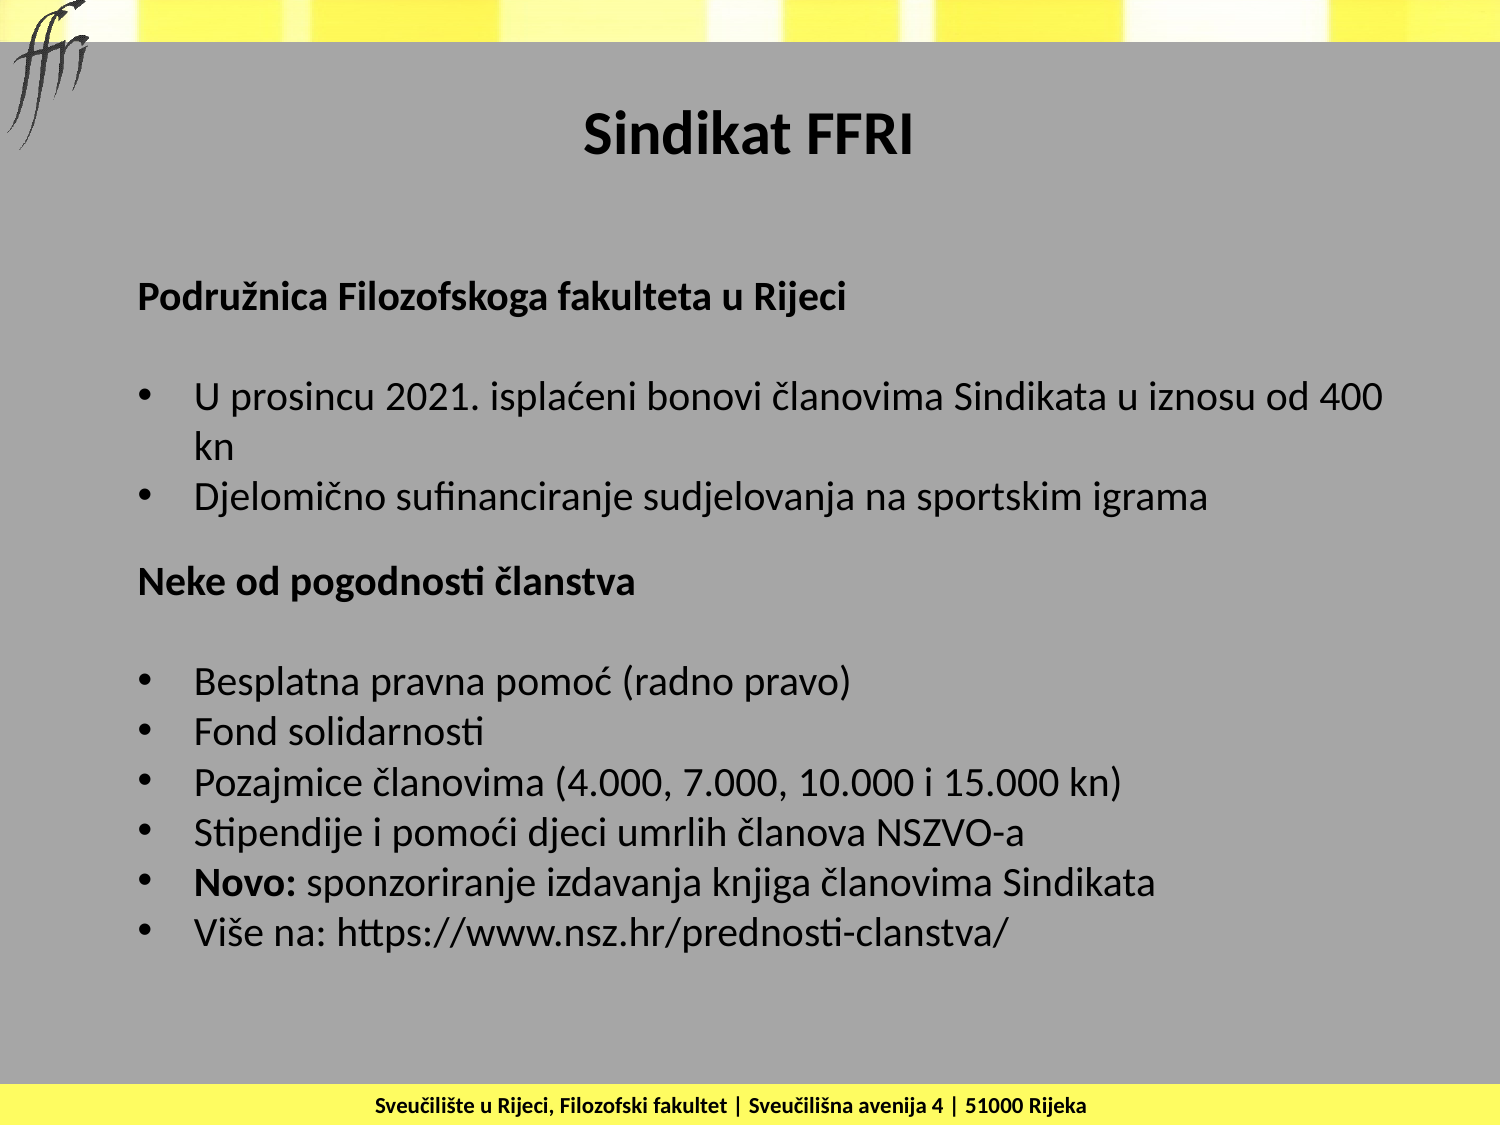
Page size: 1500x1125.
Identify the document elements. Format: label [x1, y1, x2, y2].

text_box [0, 0, 1500, 1125]
